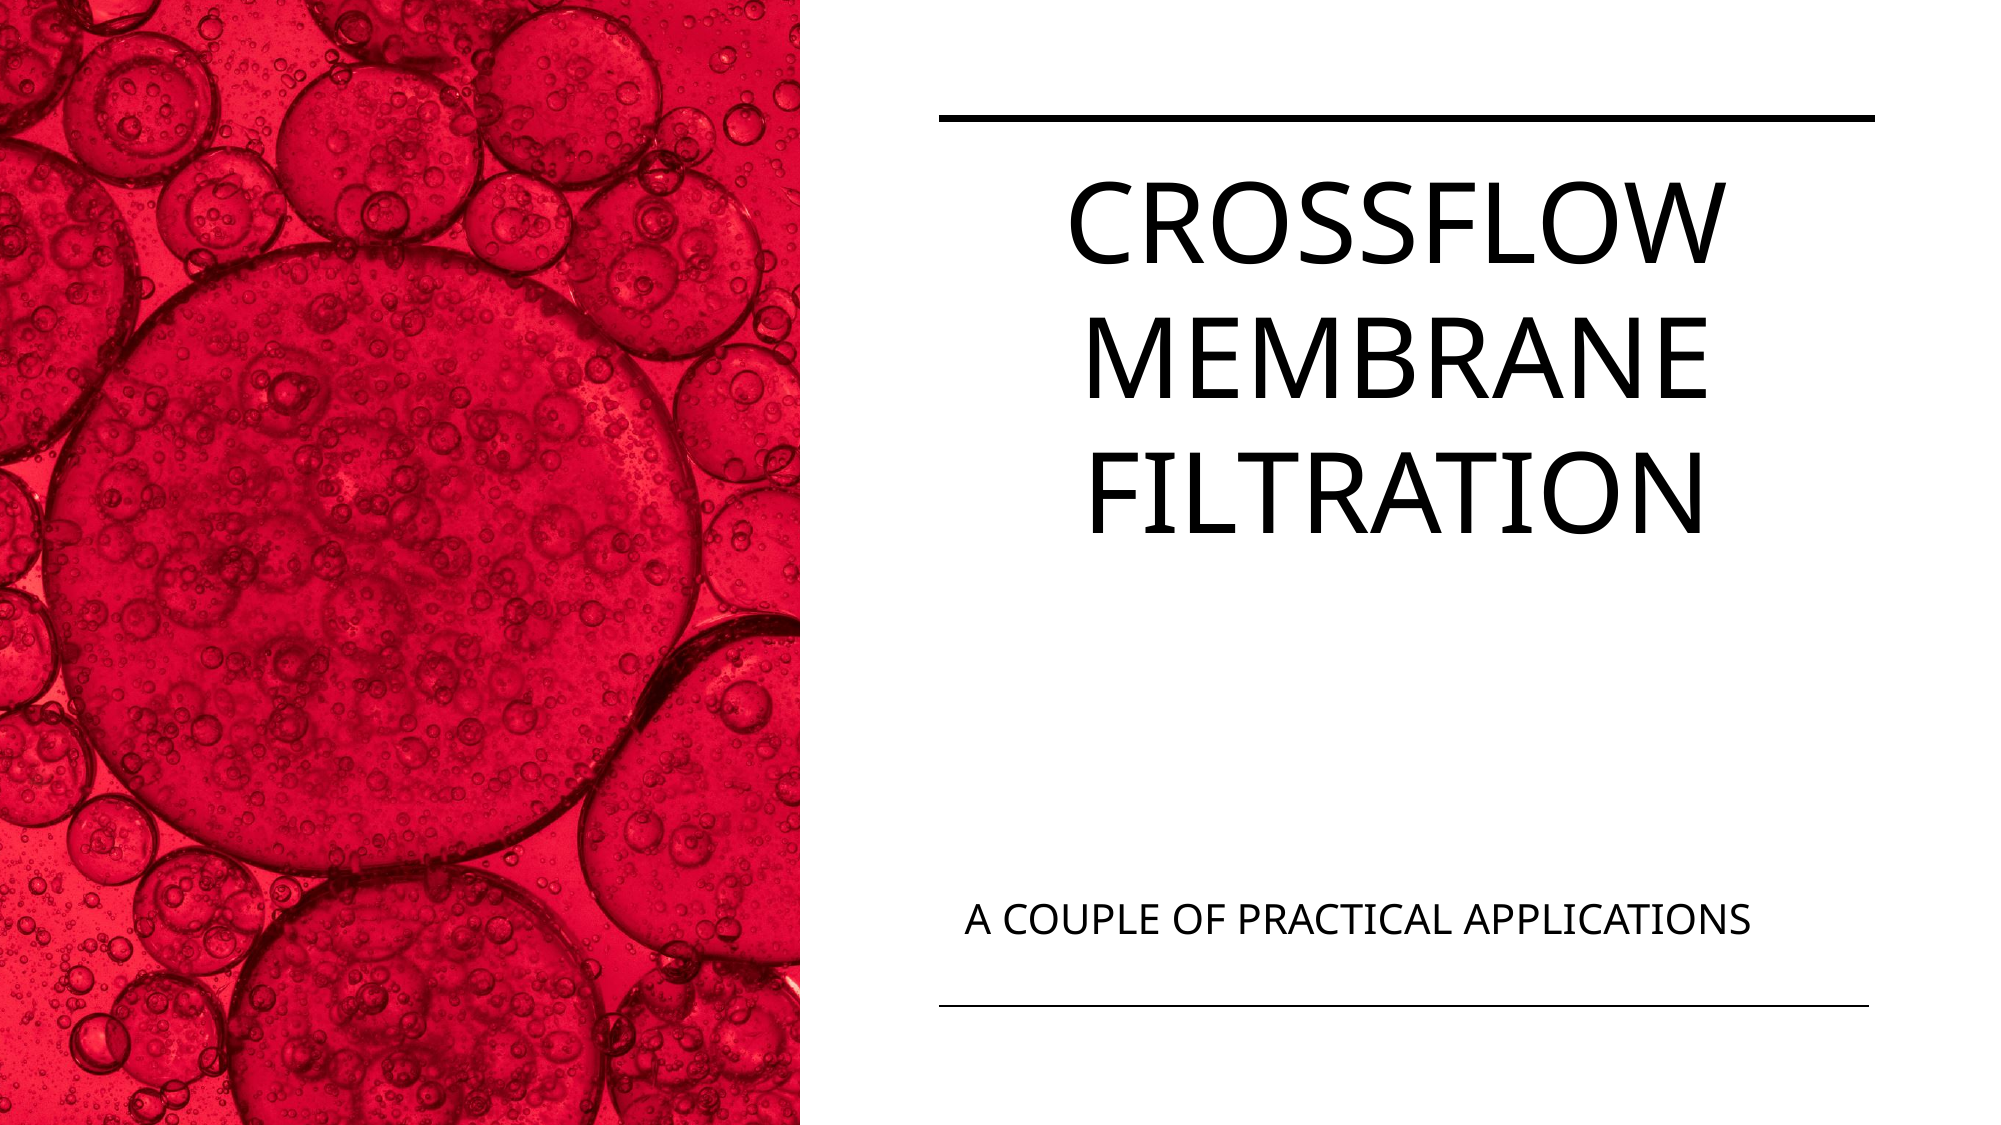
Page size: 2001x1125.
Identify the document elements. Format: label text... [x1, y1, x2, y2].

title CROSSFLOW MEMBRANE FILTRATION [919, 143, 1875, 778]
picture [0, 0, 800, 1125]
text_box [800, 0, 2000, 1125]
subtitle A COUPLE OF PRACTICAL APPLICATIONS [921, 785, 1795, 950]
